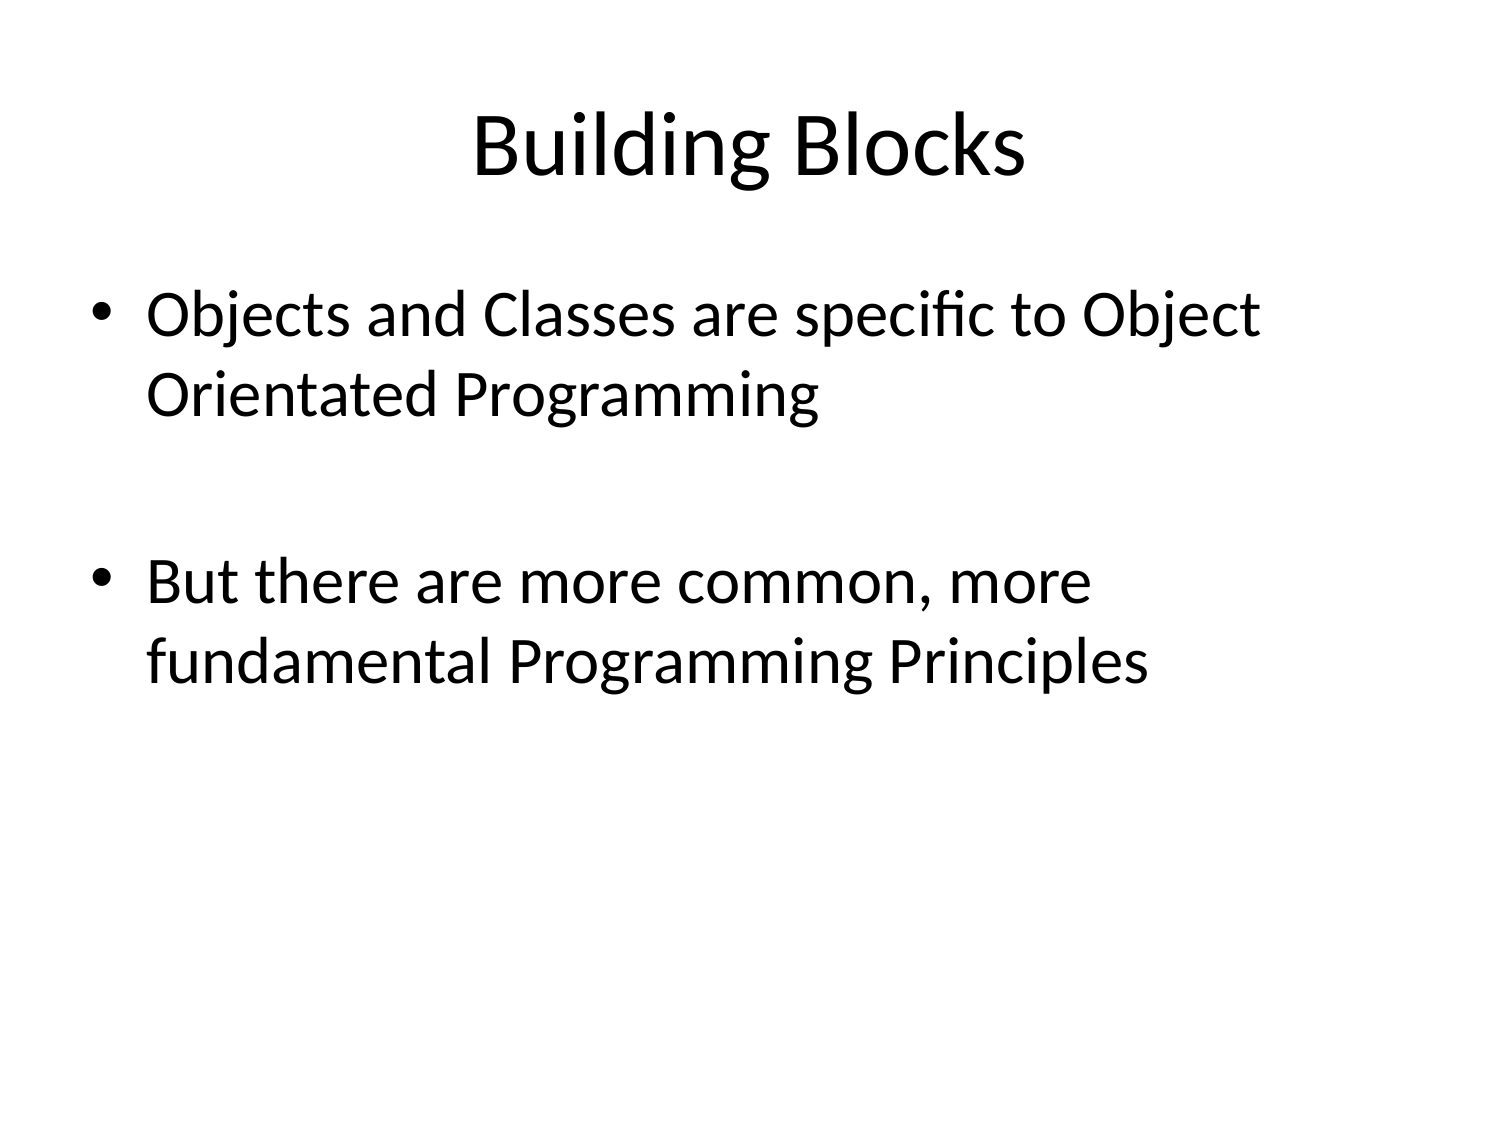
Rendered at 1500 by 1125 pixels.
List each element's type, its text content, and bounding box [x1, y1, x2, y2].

title Building Blocks [75, 45, 1425, 233]
list Objects and Classes are specific to Object Orientated Programming But there are more common, more fundamental Programming Principles [75, 262, 1425, 1005]
